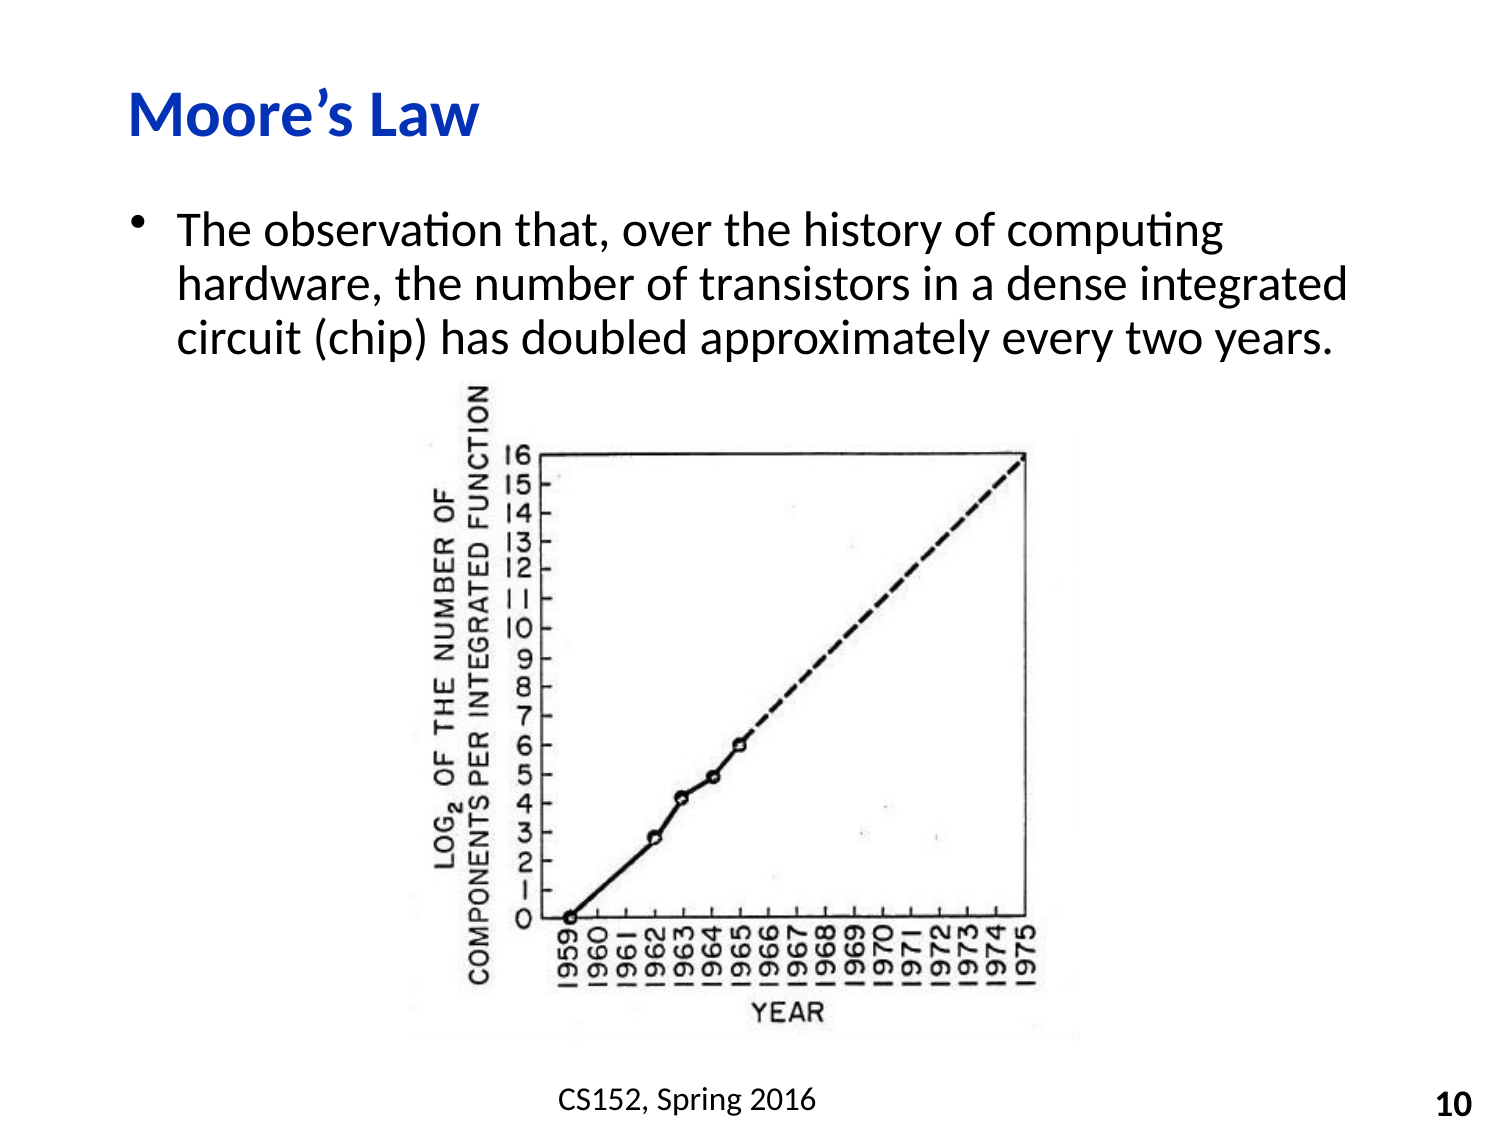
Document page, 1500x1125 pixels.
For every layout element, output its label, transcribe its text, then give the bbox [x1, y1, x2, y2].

list The observation that, over the history of computing hardware, the number of transistors in a dense integrated circuit (chip) has doubled approximately every two years. [114, 195, 1376, 1005]
title Moore’s Law [112, 53, 1310, 176]
slide_number 10 [1174, 1076, 1488, 1125]
picture [409, 368, 1081, 1041]
